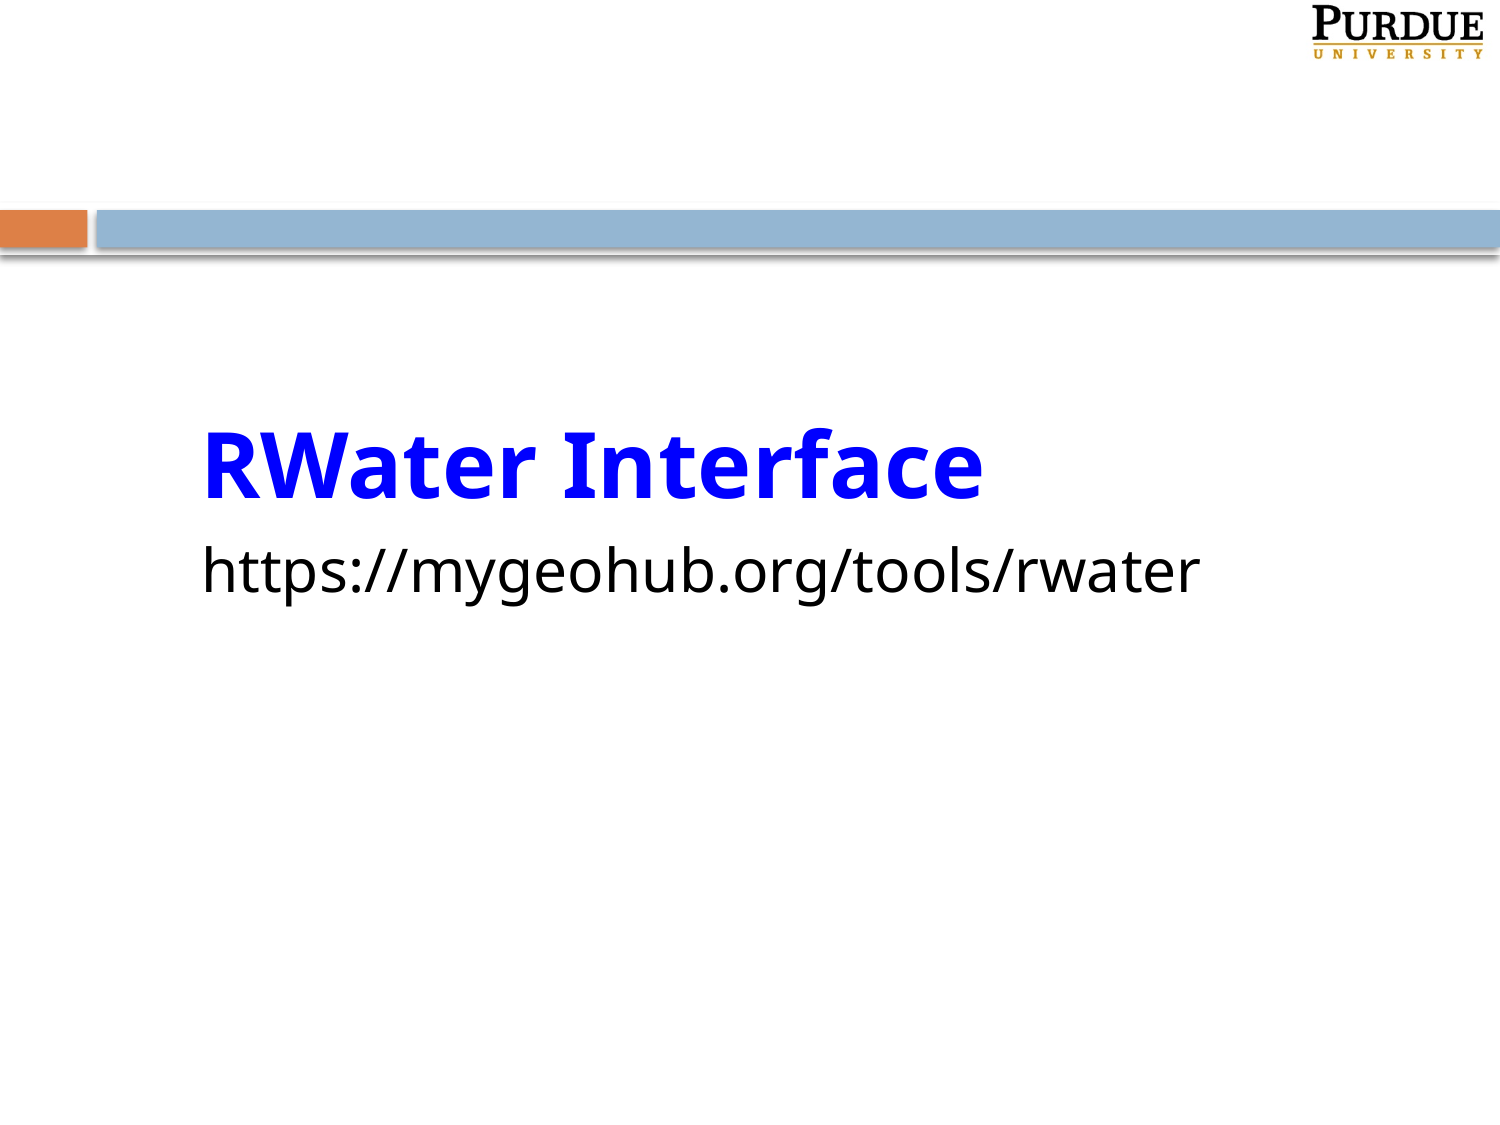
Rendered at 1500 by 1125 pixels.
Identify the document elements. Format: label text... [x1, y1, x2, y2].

title RWater Interface [185, 368, 1338, 525]
list https://mygeohub.org/tools/rwater [174, 525, 1379, 628]
picture [1295, 0, 1500, 63]
